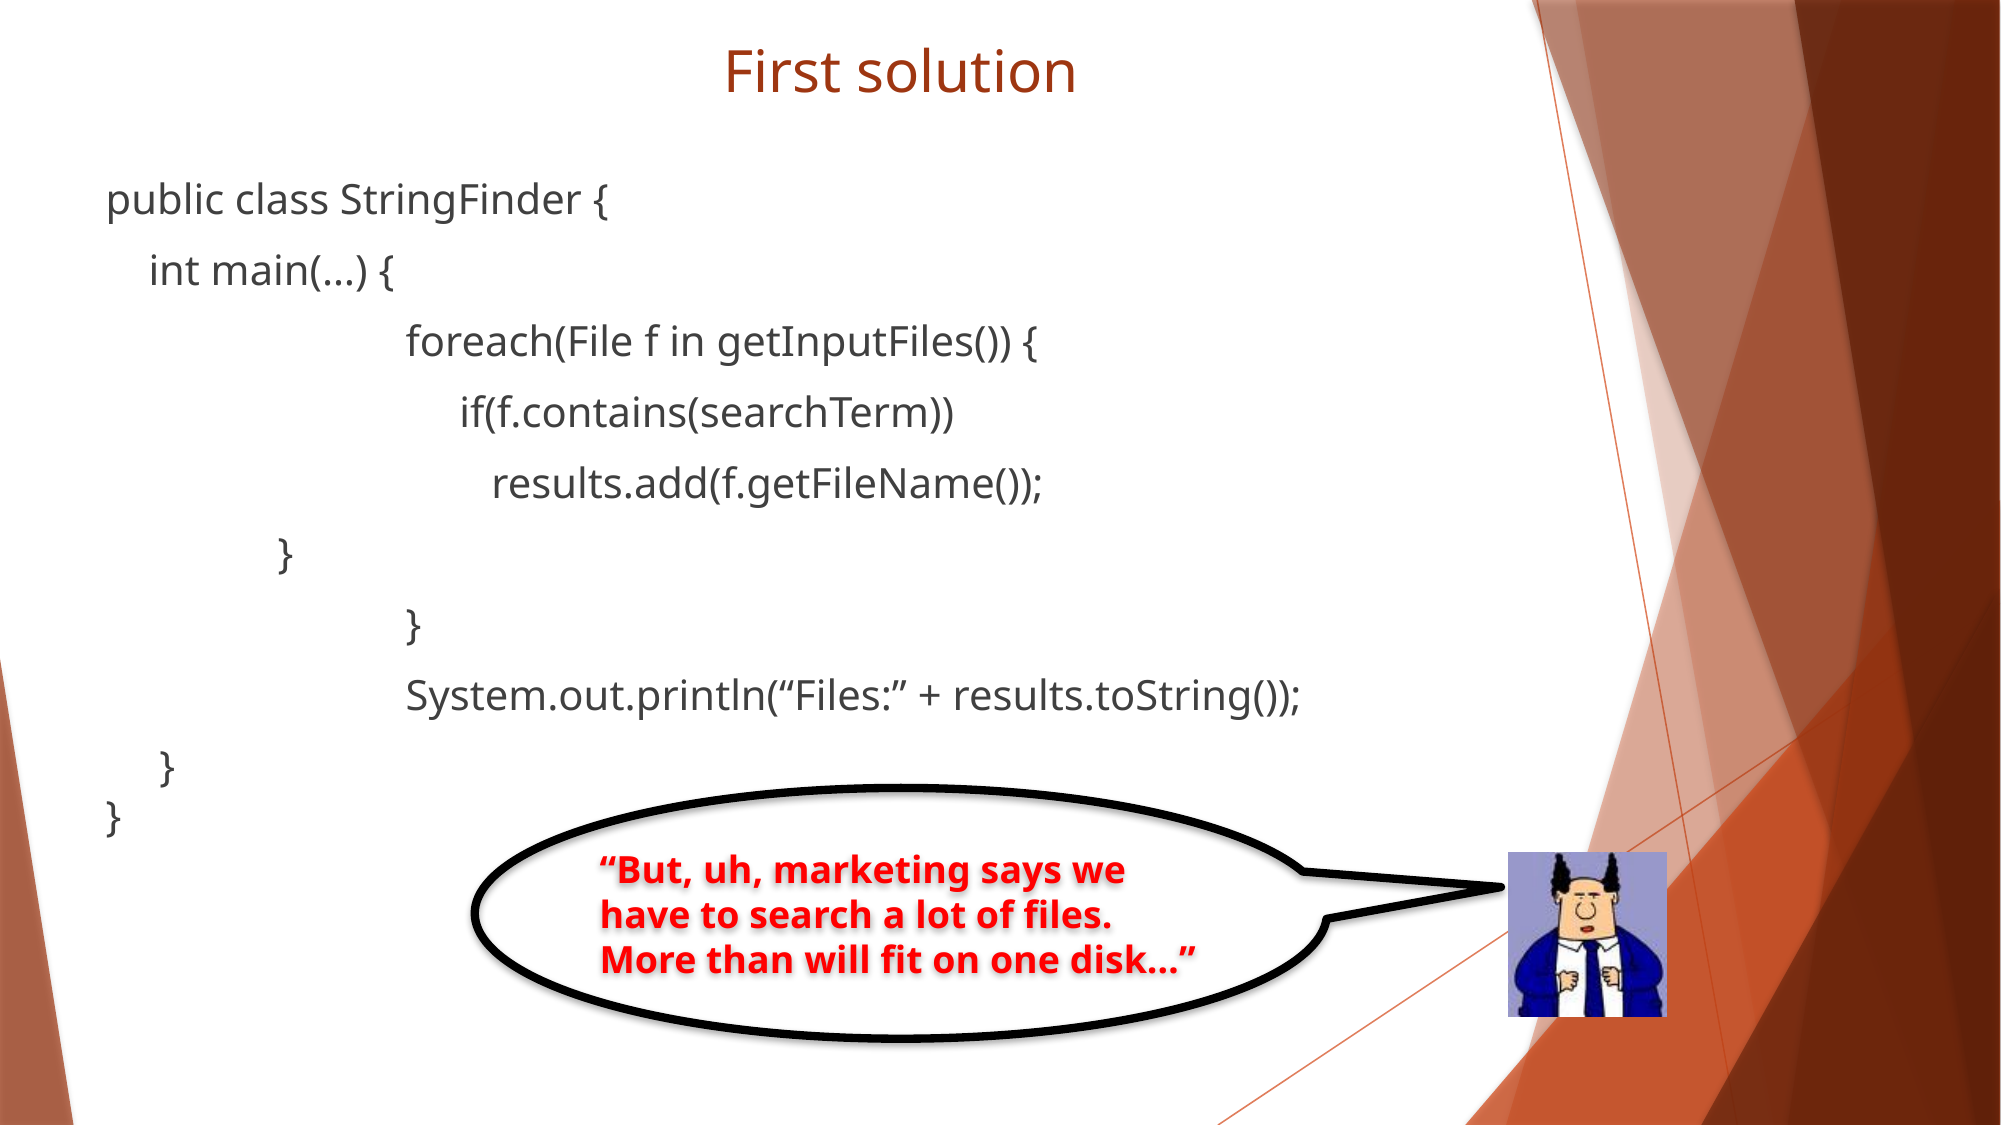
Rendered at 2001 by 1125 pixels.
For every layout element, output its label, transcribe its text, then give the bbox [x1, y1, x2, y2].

list public class StringFinder { int main(…) { foreach(File f in getInputFiles()) { if(f.contains(searchTerm)) results.add(f.getFileName()); } } System.out.println(“Files:” + results.toString()); } } [90, 165, 1501, 1044]
text_box “But, uh, marketing says we have to search a lot of files. More than will fit on one disk…” [472, 785, 1503, 1041]
picture [1508, 851, 1667, 1017]
title First solution [90, 26, 1712, 145]
